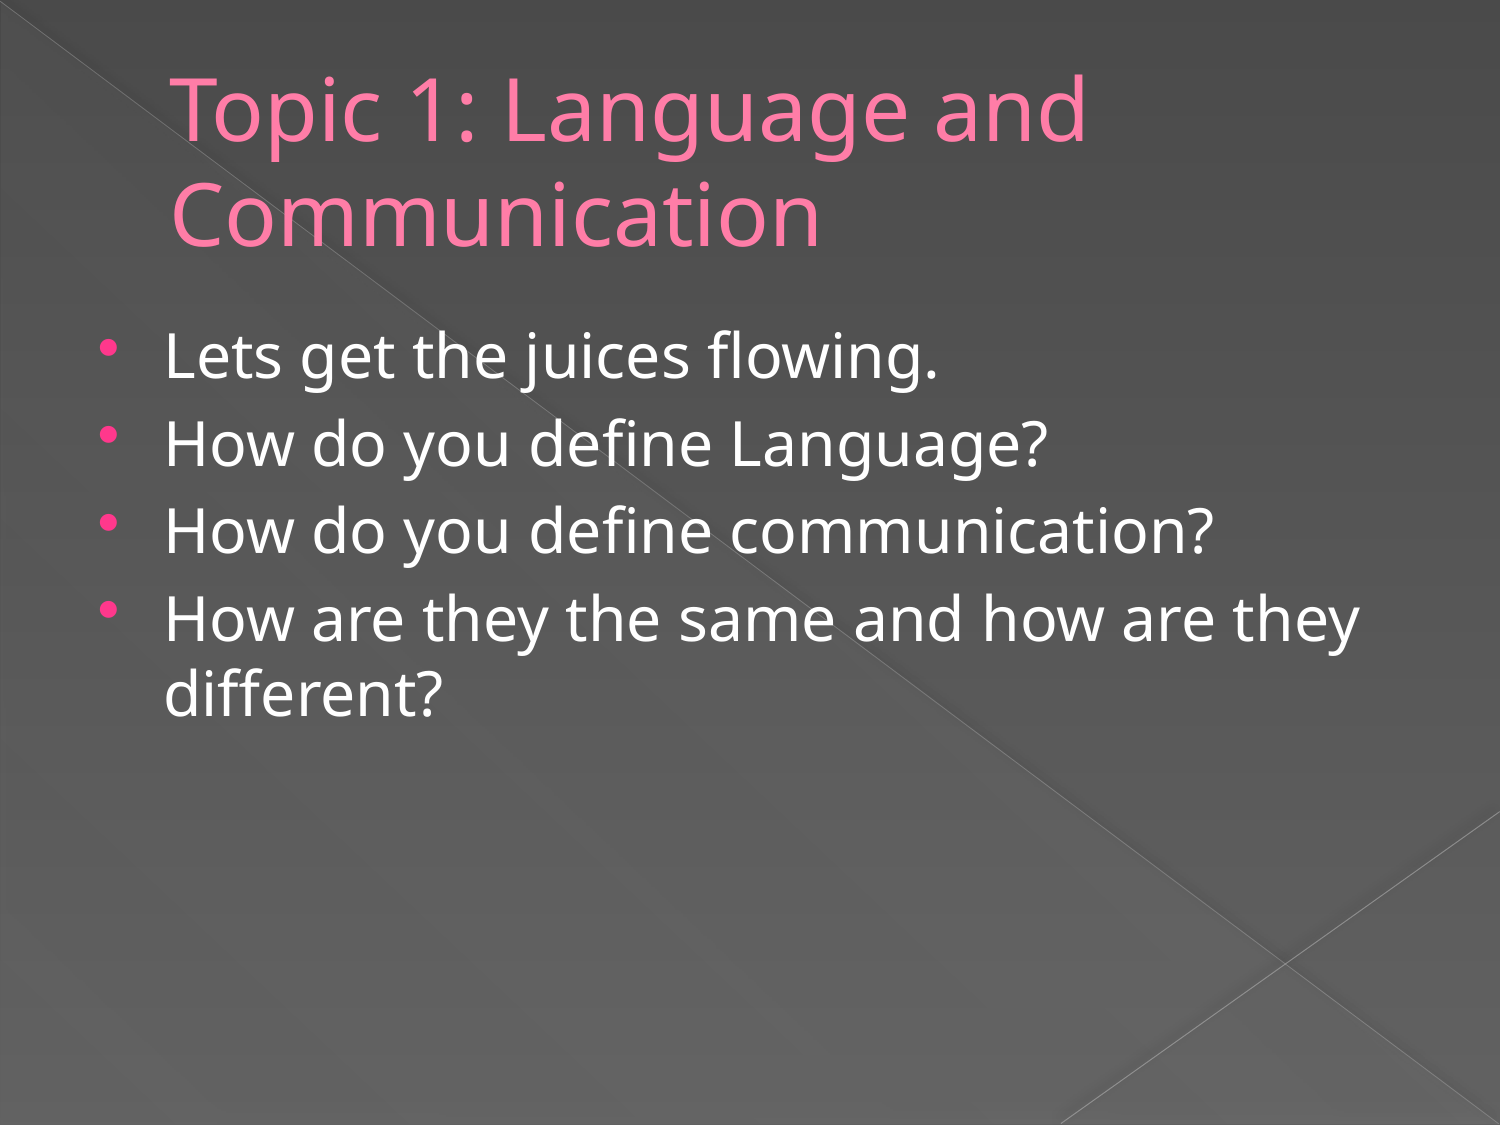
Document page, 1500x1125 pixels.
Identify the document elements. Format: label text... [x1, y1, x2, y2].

list Lets get the juices flowing. How do you define Language? How do you define communication? How are they the same and how are they different? [75, 308, 1425, 1059]
title Topic 1: Language and Communication [75, 43, 1425, 274]
